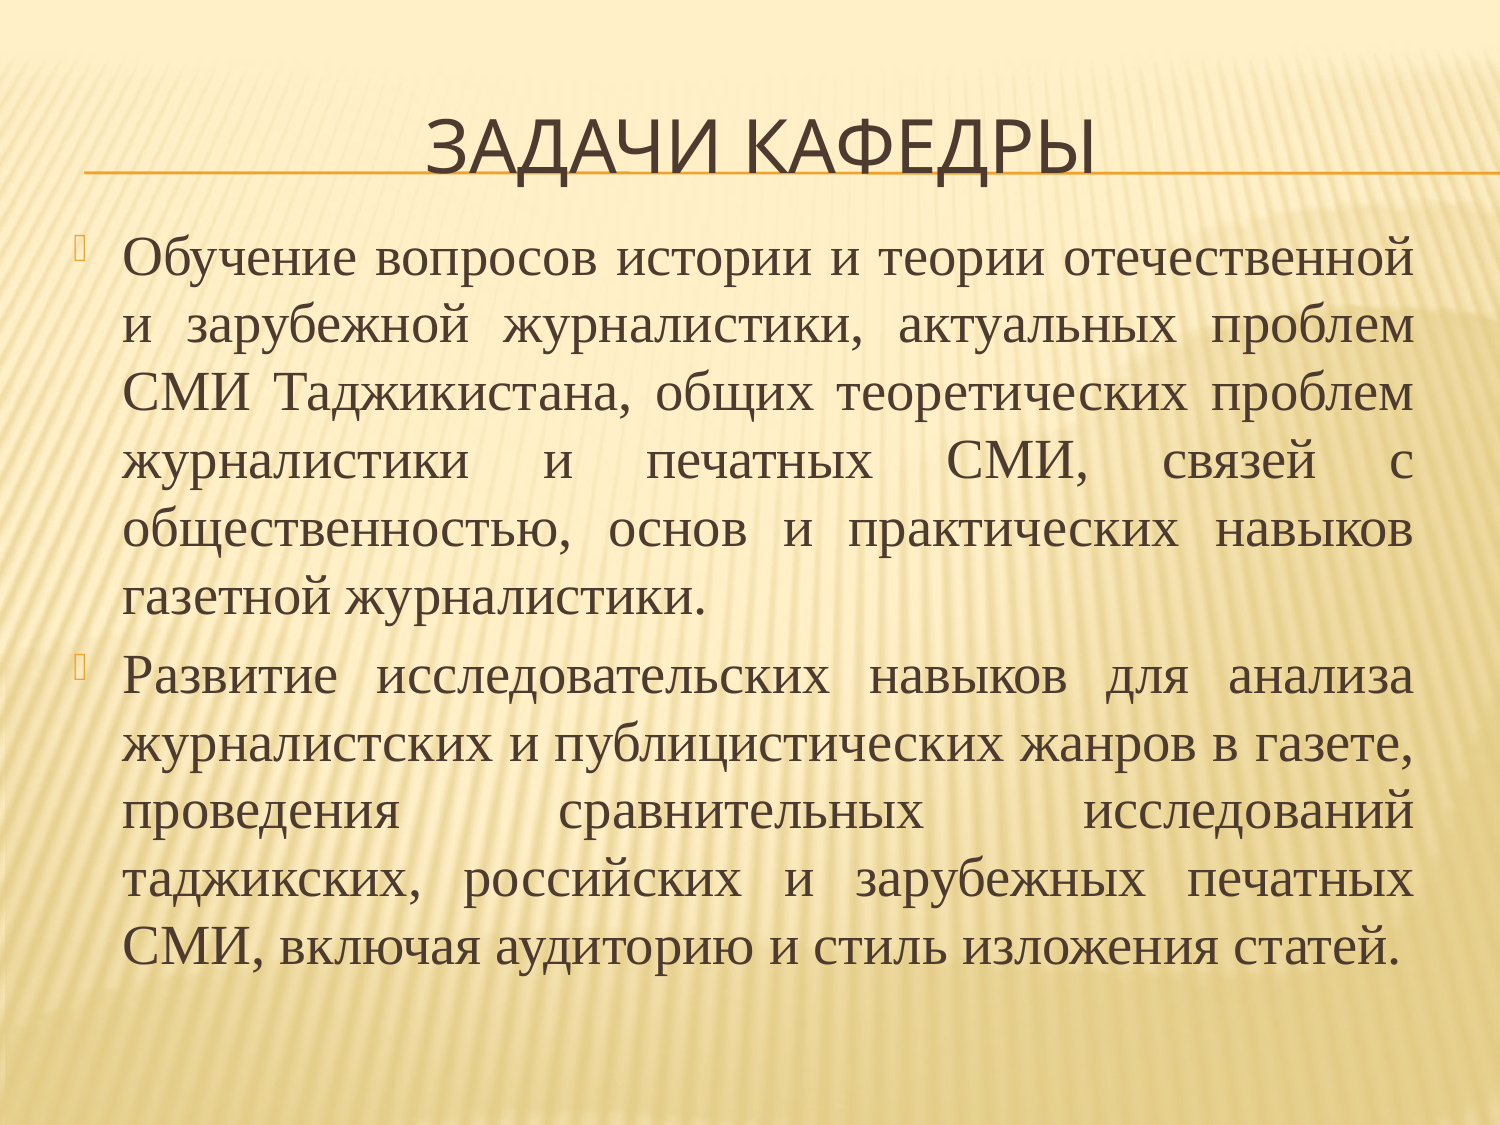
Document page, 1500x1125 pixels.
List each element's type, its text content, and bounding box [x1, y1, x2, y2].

title Задачи кафедры [50, 75, 1475, 213]
list Обучение вопросов истории и теории отечественной и зарубежной журналистики, актуальных проблем СМИ Таджикистана, общих теоретических проблем журналистики и печатных СМИ, связей с общественностью, основ и практических навыков газетной журналистики. Развитие исследовательских навыков для анализа журналистских и публицистических жанров в газете, проведения сравнительных исследований таджикских, российских и зарубежных печатных СМИ, включая аудиторию и стиль изложения статей. [58, 210, 1430, 1059]
